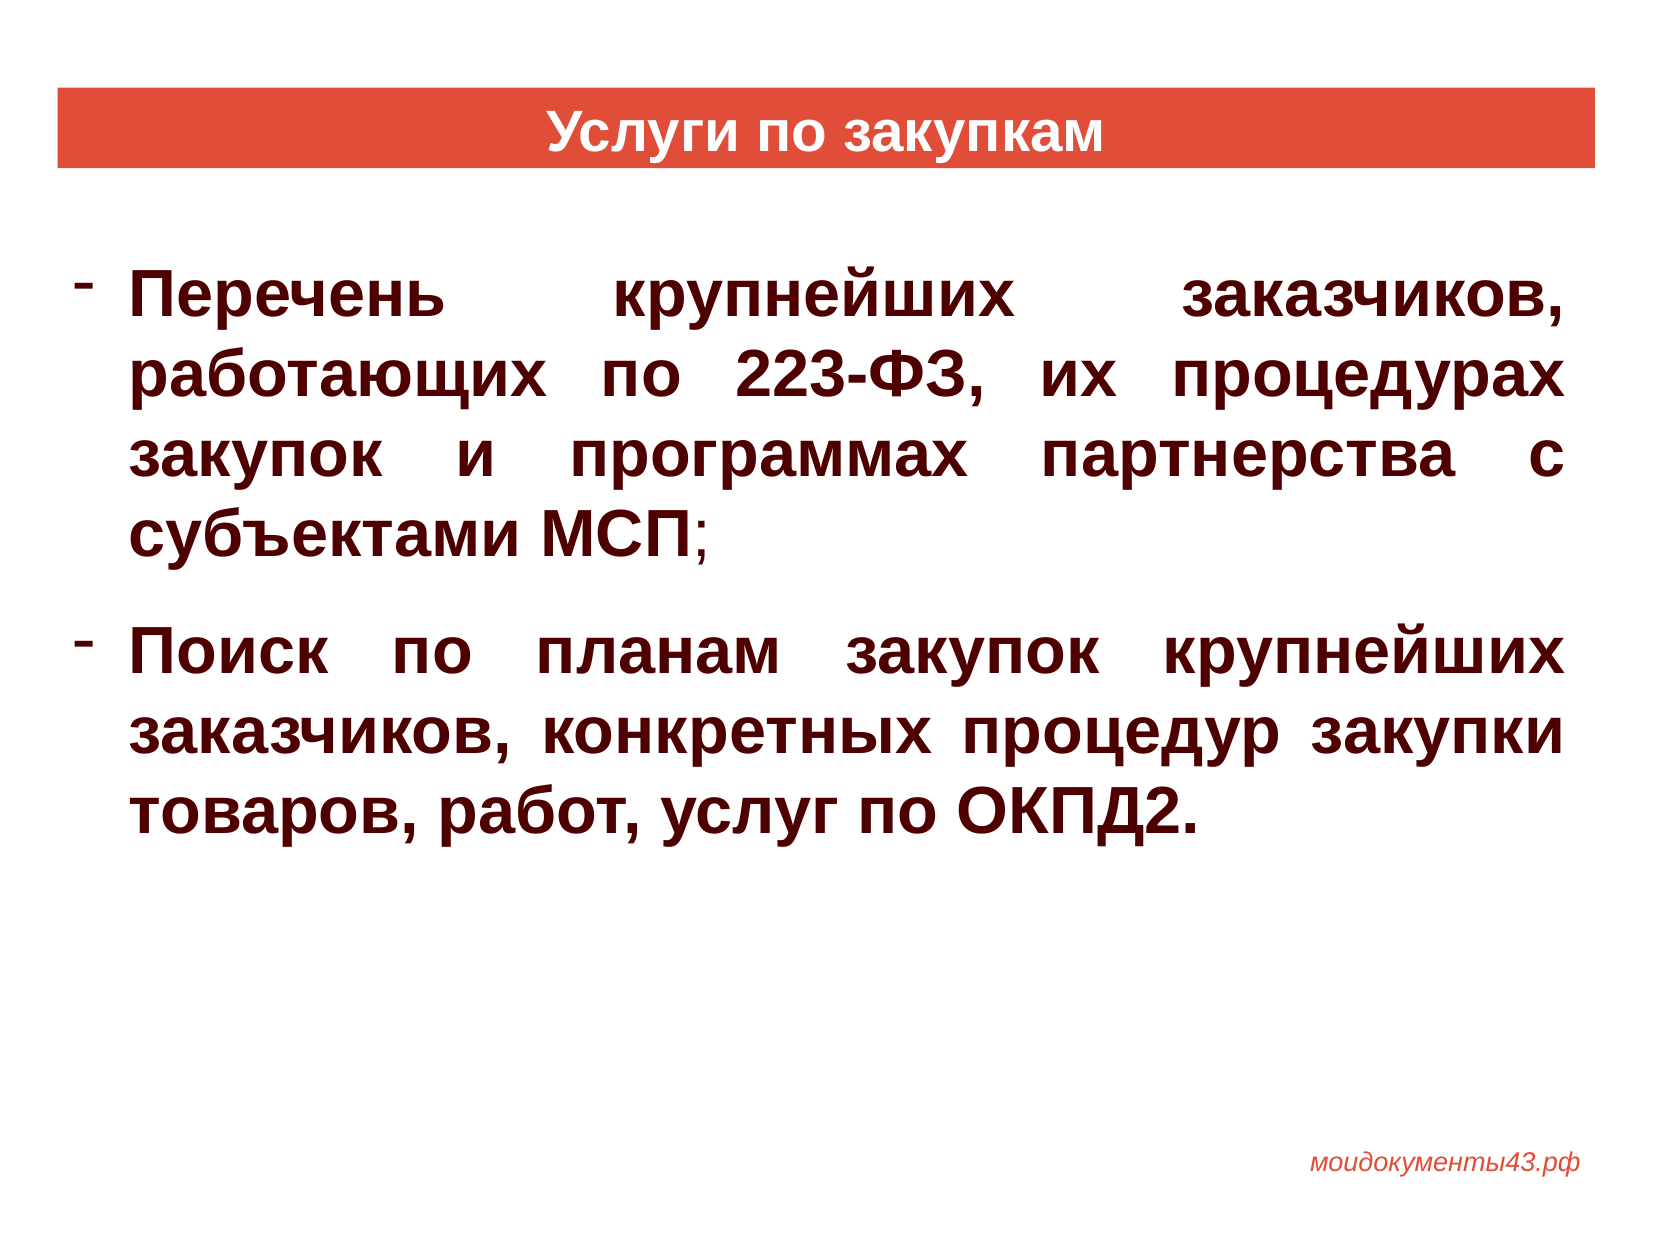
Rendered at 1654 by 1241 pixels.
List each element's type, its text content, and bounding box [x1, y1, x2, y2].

text_box моидокументы43.рф [719, 1137, 1595, 1185]
text_box Услуги по закупкам [57, 87, 1595, 169]
text_box Перечень крупнейших заказчиков, работающих по 223-ФЗ, их процедурах закупок и программах партнерства с субъектами МСП; Поиск по планам закупок крупнейших заказчиков, конкретных процедур закупки товаров, работ, услуг по ОКПД2. [57, 242, 1581, 855]
